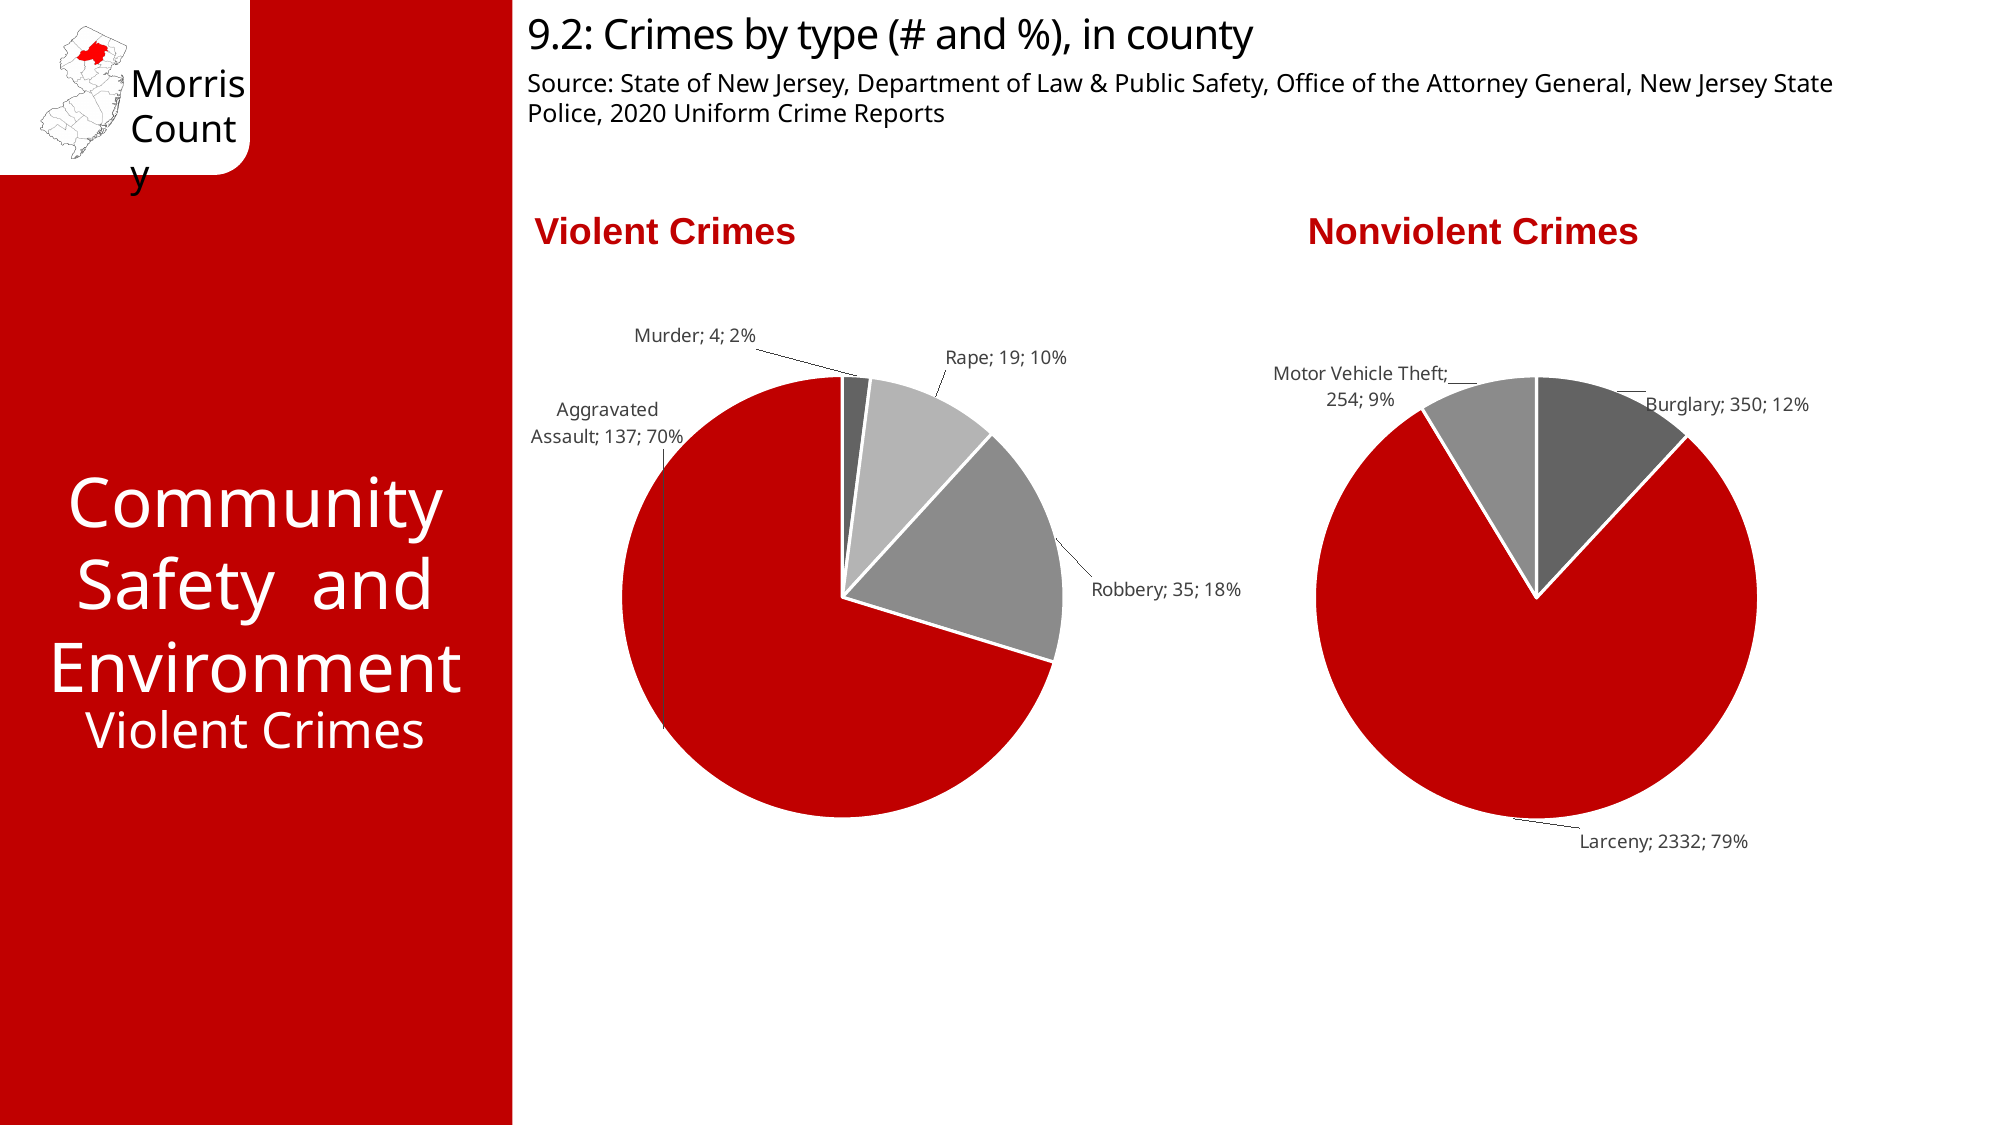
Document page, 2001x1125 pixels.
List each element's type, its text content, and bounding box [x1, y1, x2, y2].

picture [40, 26, 127, 159]
text_box Source: State of New Jersey, Department of Law & Public Safety, Office of the Attorney General, New Jersey State Police, 2020 Uniform Crime Reports [512, 60, 1891, 135]
text_box Community Safety and Environment [0, 451, 444, 714]
text_box 9.2: Crimes by type (# and %), in county [512, 0, 1992, 65]
text_box Nonviolent Crimes [1293, 199, 1538, 263]
chart [449, 265, 1862, 869]
text_box Violent Crimes [0, 714, 444, 767]
text_box Violent Crimes [519, 199, 813, 263]
